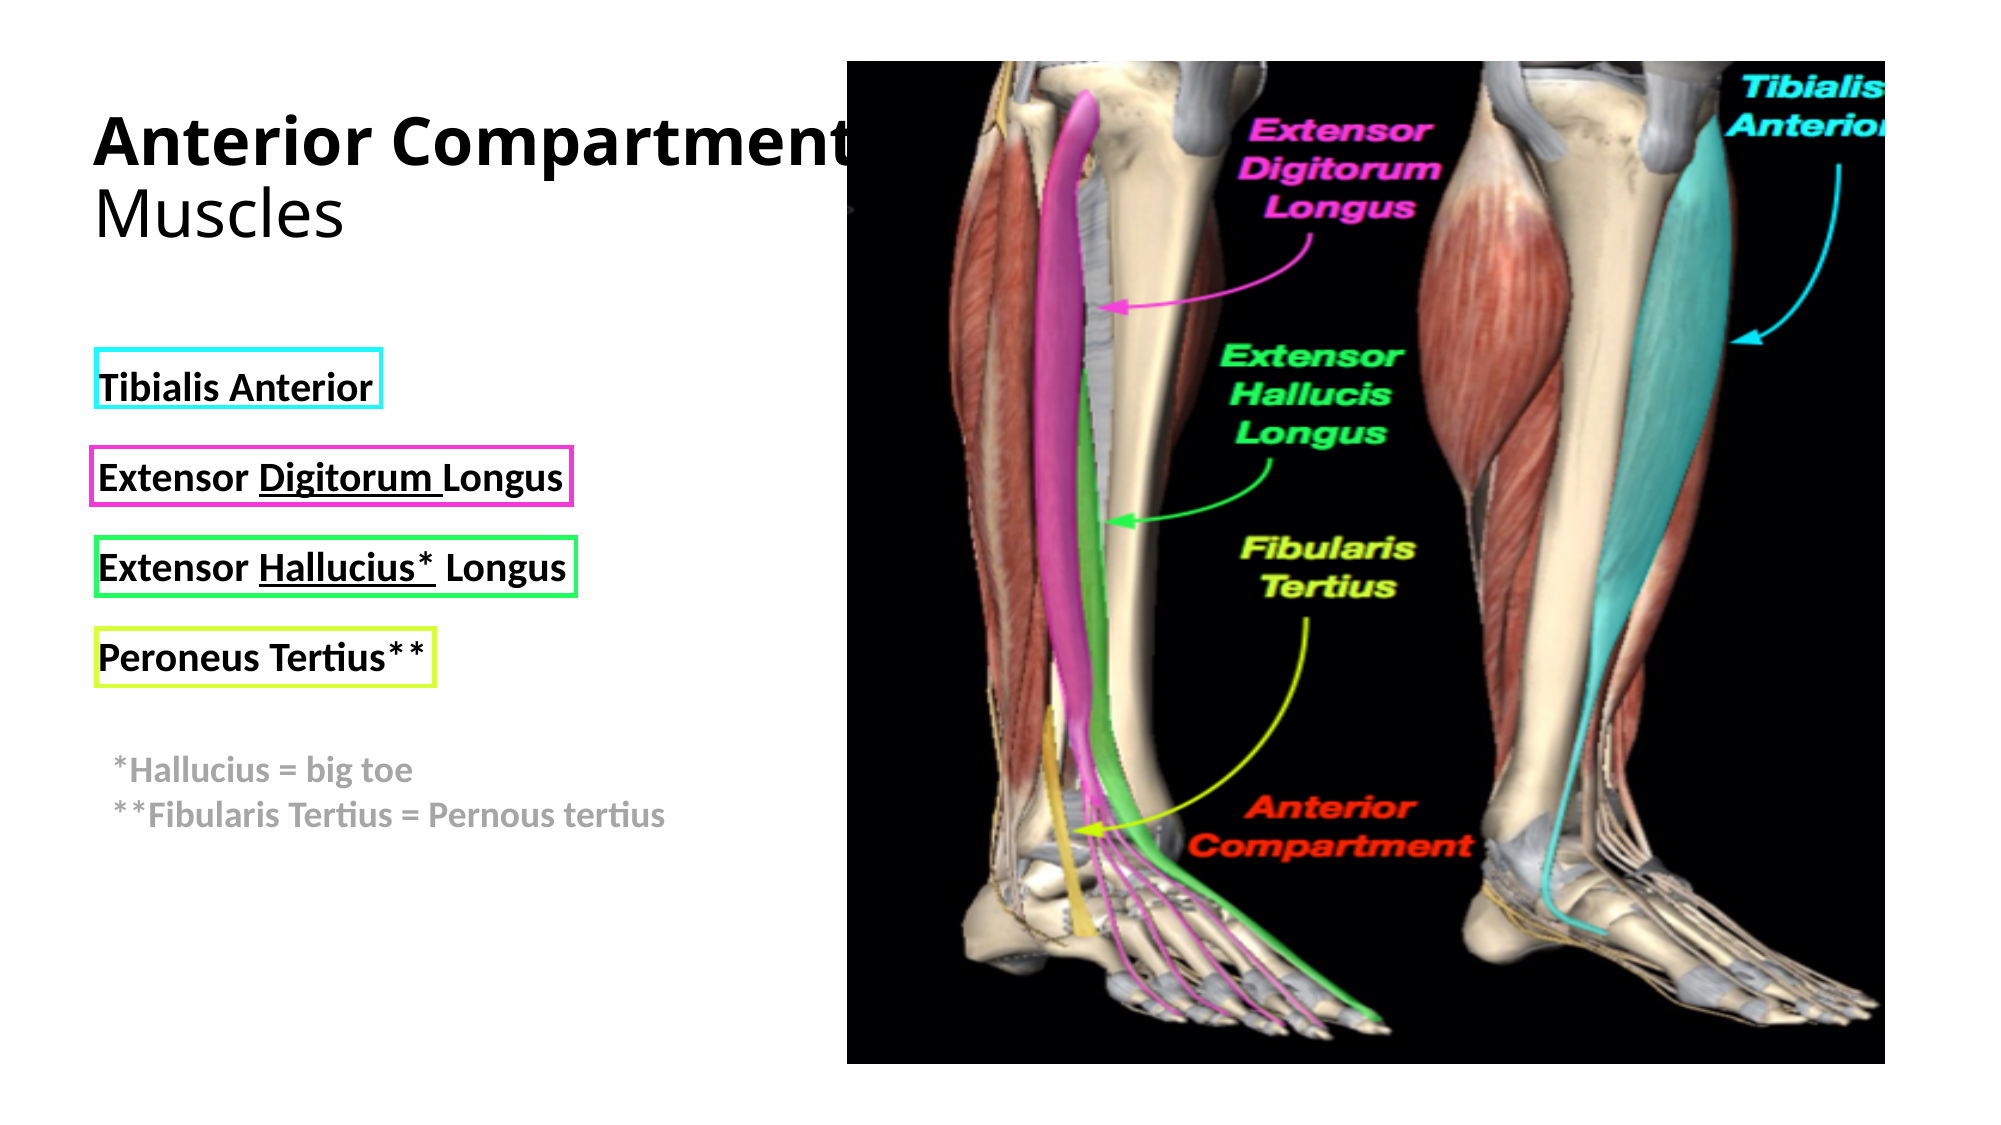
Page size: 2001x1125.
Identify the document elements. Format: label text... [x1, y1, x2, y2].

list Tibialis Anterior Extensor Digitorum Longus Extensor Hallucius* Longus Peroneus Tertius** [78, 345, 793, 800]
picture [846, 61, 1885, 1064]
text_box [95, 536, 577, 596]
text_box [95, 348, 382, 408]
text_box Anterior Compartment Muscles [78, 93, 846, 316]
text_box [95, 627, 435, 687]
text_box *Hallucius = big toe **Fibularis Tertius = Pernous tertius [96, 737, 681, 842]
text_box [90, 446, 572, 506]
